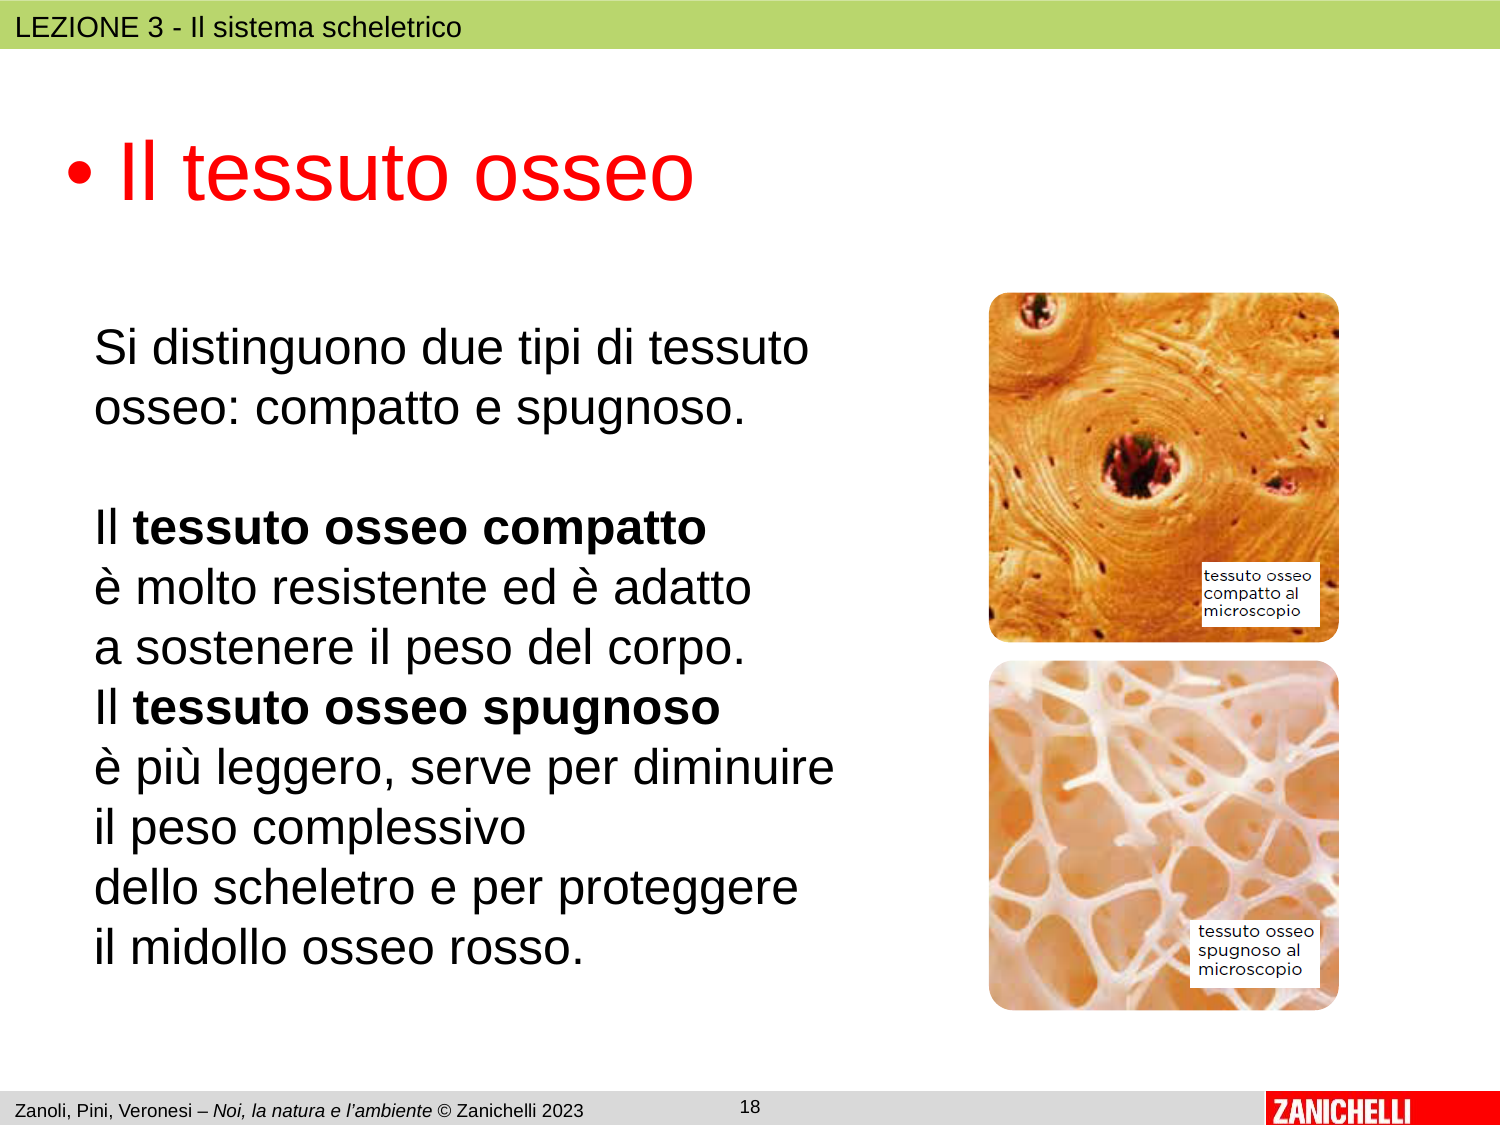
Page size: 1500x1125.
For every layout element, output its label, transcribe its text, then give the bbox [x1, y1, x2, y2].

picture [988, 292, 1339, 643]
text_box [0, 1090, 1500, 1125]
text_box • Il tessuto osseo [51, 110, 1436, 257]
text_box LEZIONE 3 - Il sistema scheletrico [0, 0, 1500, 49]
picture [988, 660, 1339, 1011]
text_box Si distinguono due tipi di tessuto osseo: compatto e spugnoso. Il tessuto osseo compatto è molto resistente ed è adatto a sostenere il peso del corpo. Il tessuto osseo spugnoso è più leggero, serve per diminuire il peso complessivo dello scheletro e per proteggere il midollo osseo rosso. [78, 306, 855, 983]
text_box 18 [685, 1083, 815, 1089]
